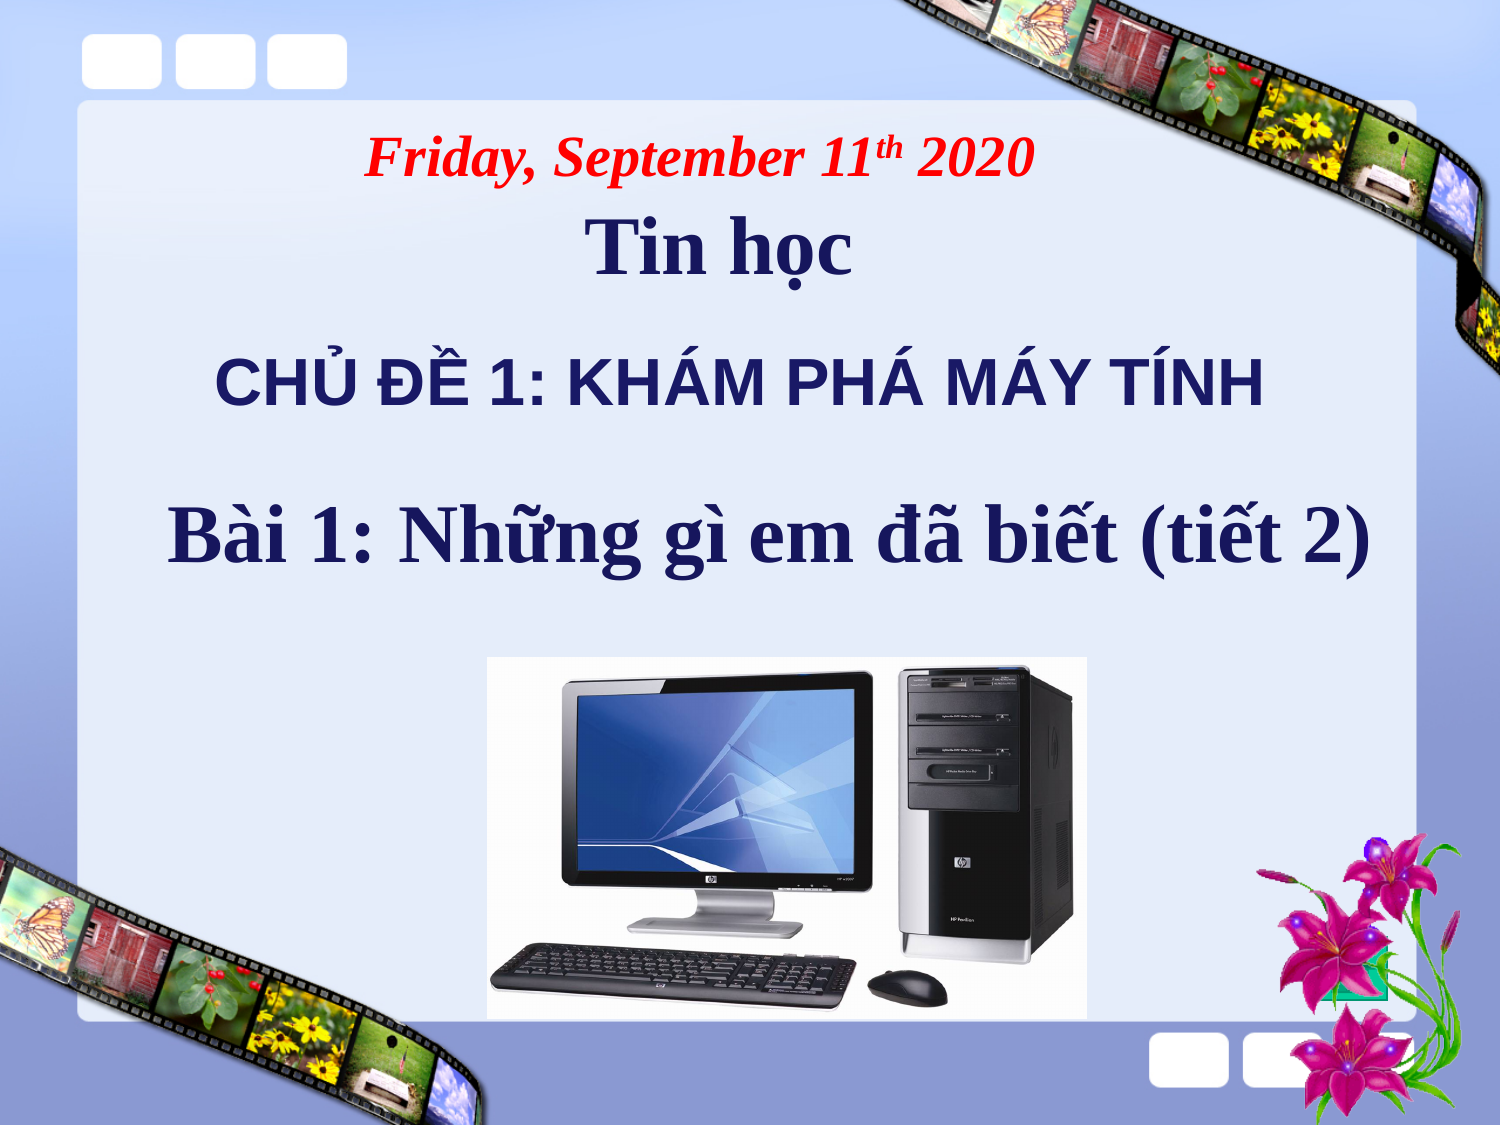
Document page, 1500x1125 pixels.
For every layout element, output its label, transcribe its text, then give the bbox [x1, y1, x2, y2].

text_box Tin học [512, 183, 925, 299]
picture [0, 0, 1500, 1125]
text_box Bài 1: Những gì em đã biết (tiết 2) [152, 471, 1436, 638]
text_box Friday, September 11th 2020 [162, 115, 1238, 191]
text_box CHỦ ĐỀ 1: KHÁM PHÁ MÁY TÍNH [200, 331, 1500, 427]
